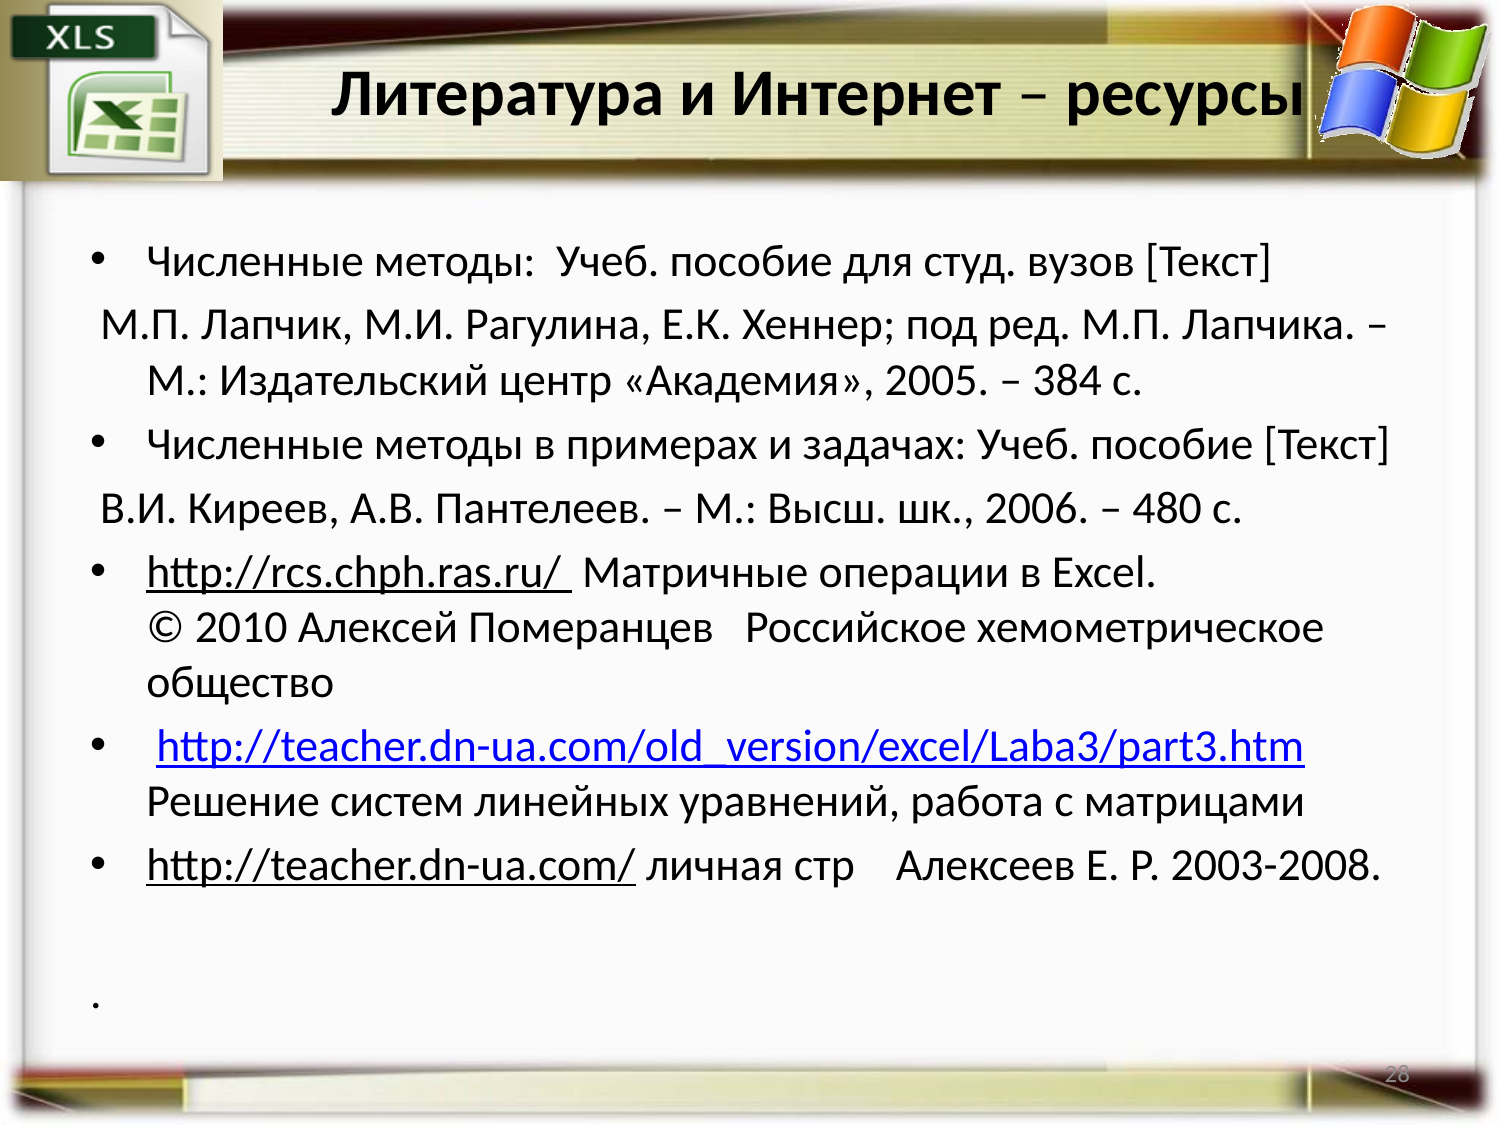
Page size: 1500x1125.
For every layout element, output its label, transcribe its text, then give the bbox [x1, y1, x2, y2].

footer [512, 1042, 988, 1103]
title Литература и Интернет – ресурсы [292, 81, 1360, 177]
list Численные методы: Учеб. пособие для студ. вузов [Текст] М.П. Лапчик, М.И. Рагулина, Е.К. Хеннер; под ред. М.П. Лапчика. – М.: Издательский центр «Академия», 2005. – 384 с. Численные методы в примерах и задачах: Учеб. пособие [Текст] В.И. Киреев, А.В. Пантелеев. – М.: Высш. шк., 2006. – 480 с. http://rcs.chph.ras.ru/ Матричные операции в Excel. © 2010 Алексей Померанцев Российское хемометрическое общество http://teacher.dn-ua.com/old_version/excel/Laba3/part3.htm Решение систем линейных уравнений, работа с матрицами http://teacher.dn-ua.com/ личная стр Алексеев Е. Р. 2003-2008. . [74, 222, 1426, 1006]
picture [0, 0, 1500, 1125]
slide_number 28 [1074, 1042, 1425, 1103]
